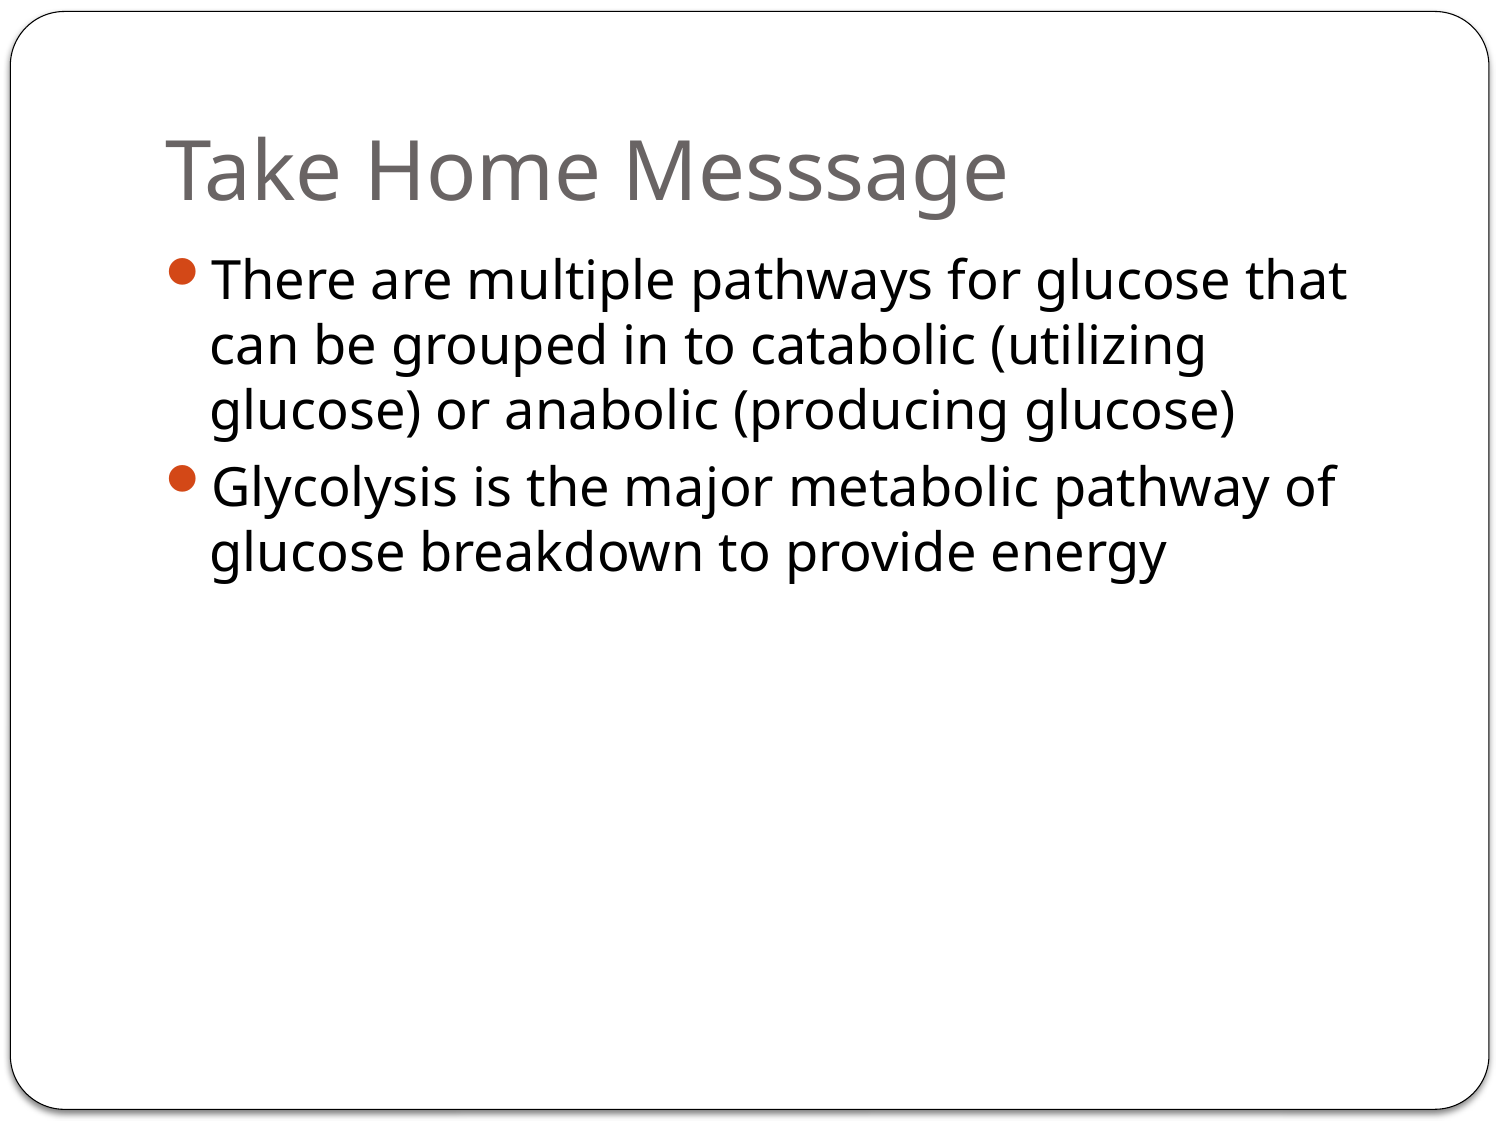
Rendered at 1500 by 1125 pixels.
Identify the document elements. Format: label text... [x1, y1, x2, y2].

list There are multiple pathways for glucose that can be grouped in to catabolic (utilizing glucose) or anabolic (producing glucose) Glycolysis is the major metabolic pathway of glucose breakdown to provide energy [150, 237, 1425, 988]
title Take Home Messsage [150, 45, 1425, 233]
